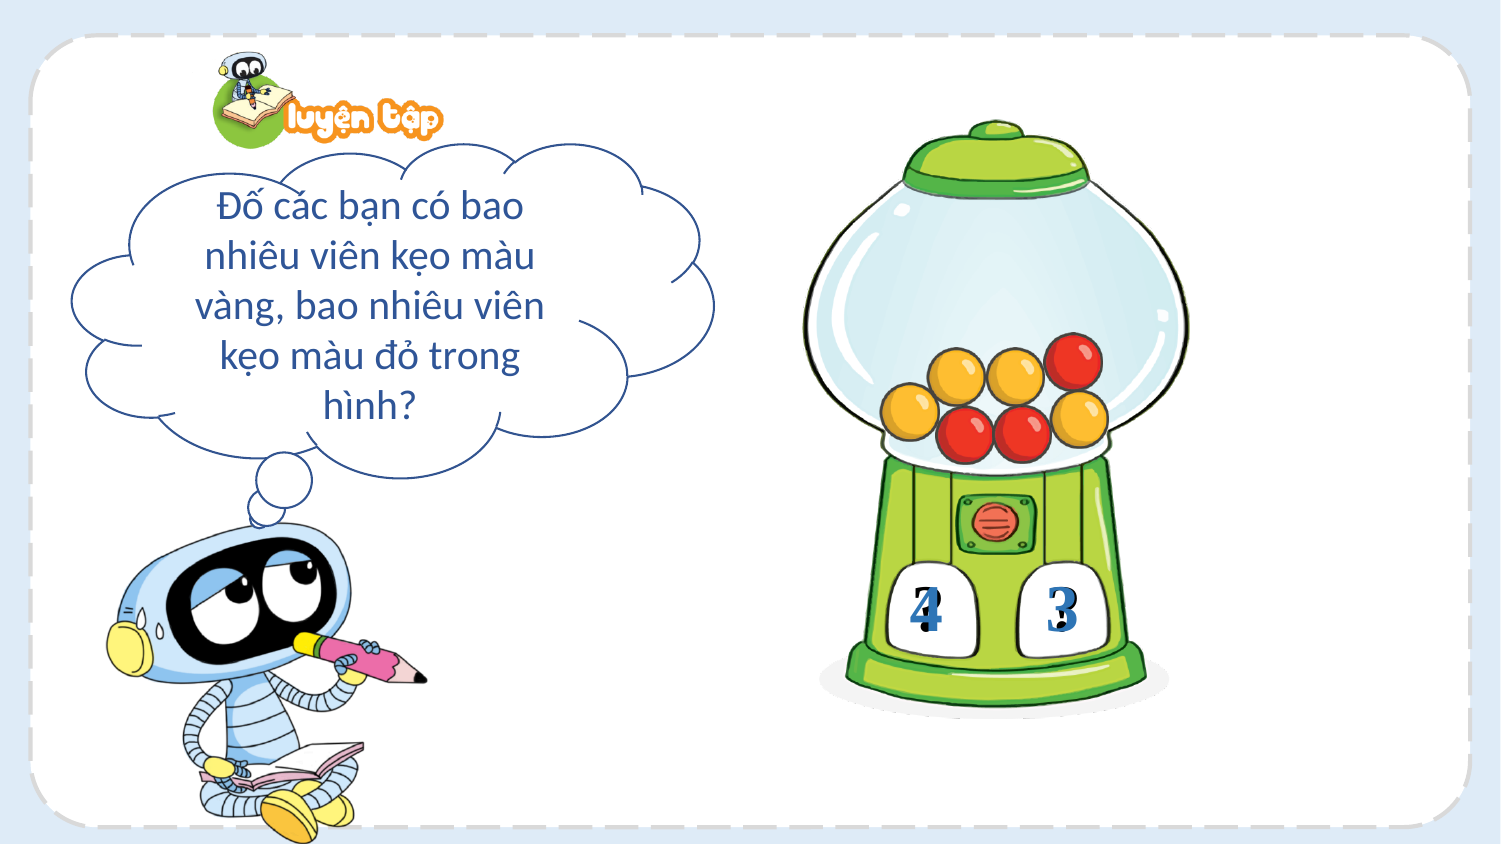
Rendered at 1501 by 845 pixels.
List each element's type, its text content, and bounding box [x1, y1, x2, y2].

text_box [800, 119, 1190, 719]
picture [191, 37, 467, 160]
text_box Đố các bạn có bao nhiêu viên kẹo màu vàng, bao nhiêu viên kẹo màu đỏ trong hình? [70, 143, 716, 521]
picture [104, 521, 428, 844]
